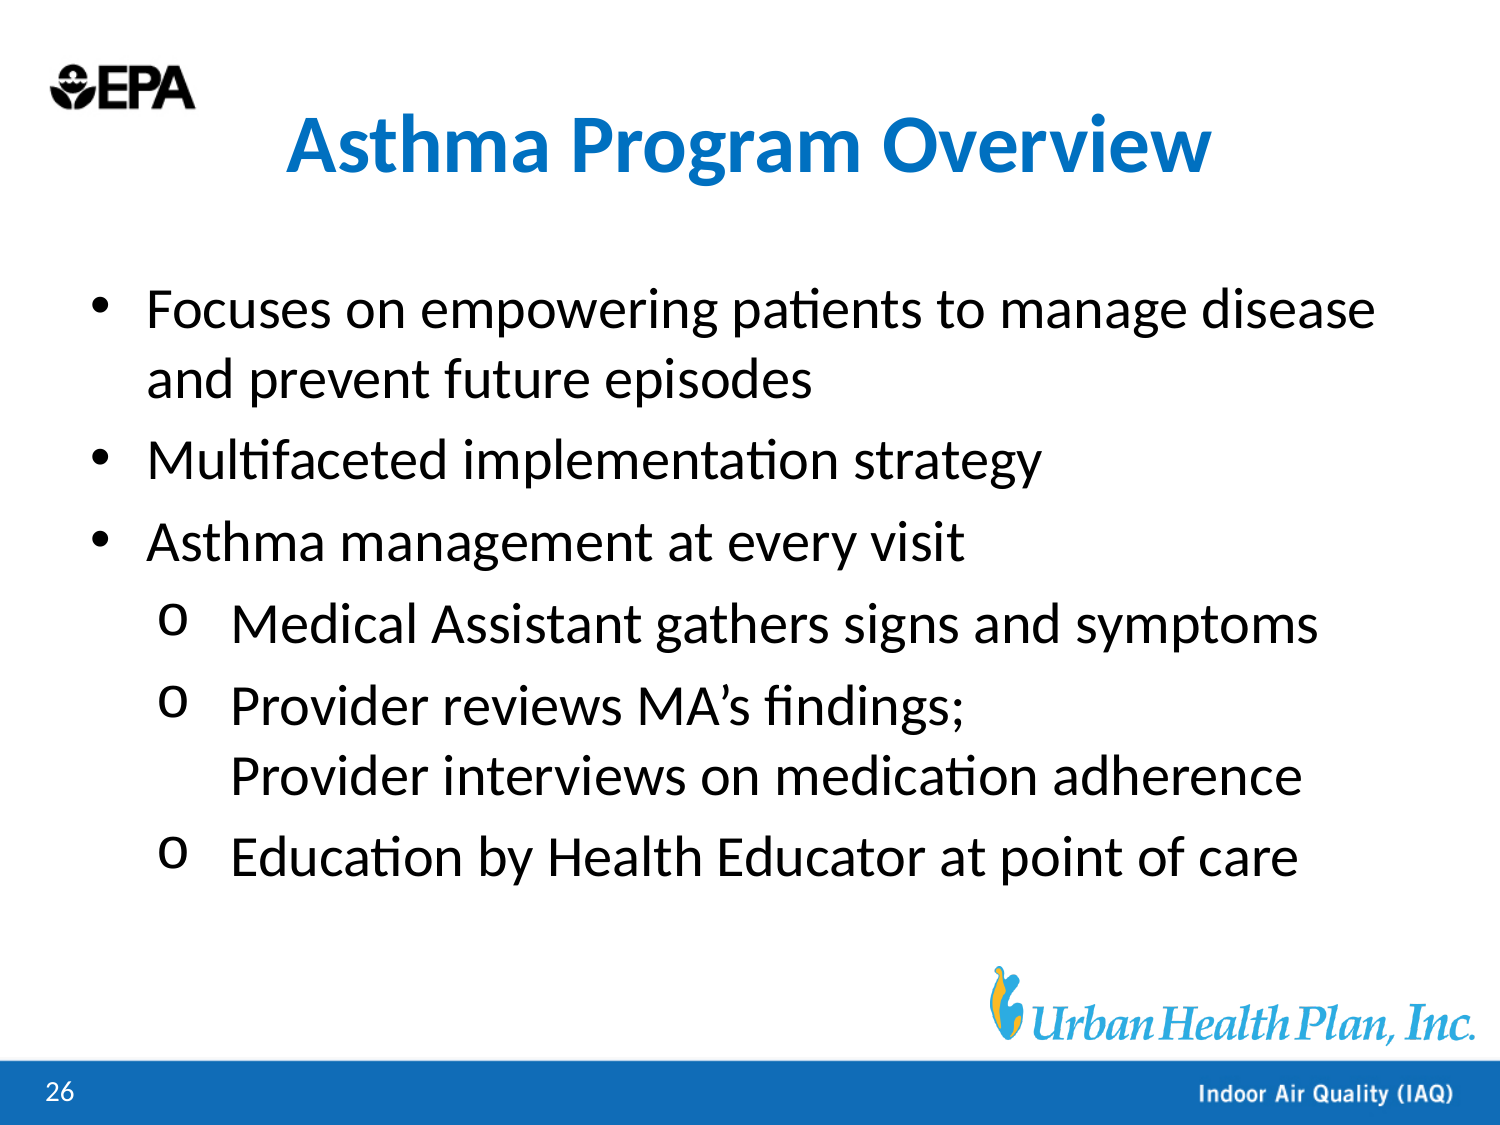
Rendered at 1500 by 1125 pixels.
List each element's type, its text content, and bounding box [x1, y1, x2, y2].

title Asthma Program Overview [75, 45, 1425, 233]
list Focuses on empowering patients to manage disease and prevent future episodes Multifaceted implementation strategy Asthma management at every visit Medical Assistant gathers signs and symptoms Provider reviews MA’s findings; Provider interviews on medication adherence Education by Health Educator at point of care [75, 262, 1425, 1005]
picture [0, 16, 1500, 1125]
